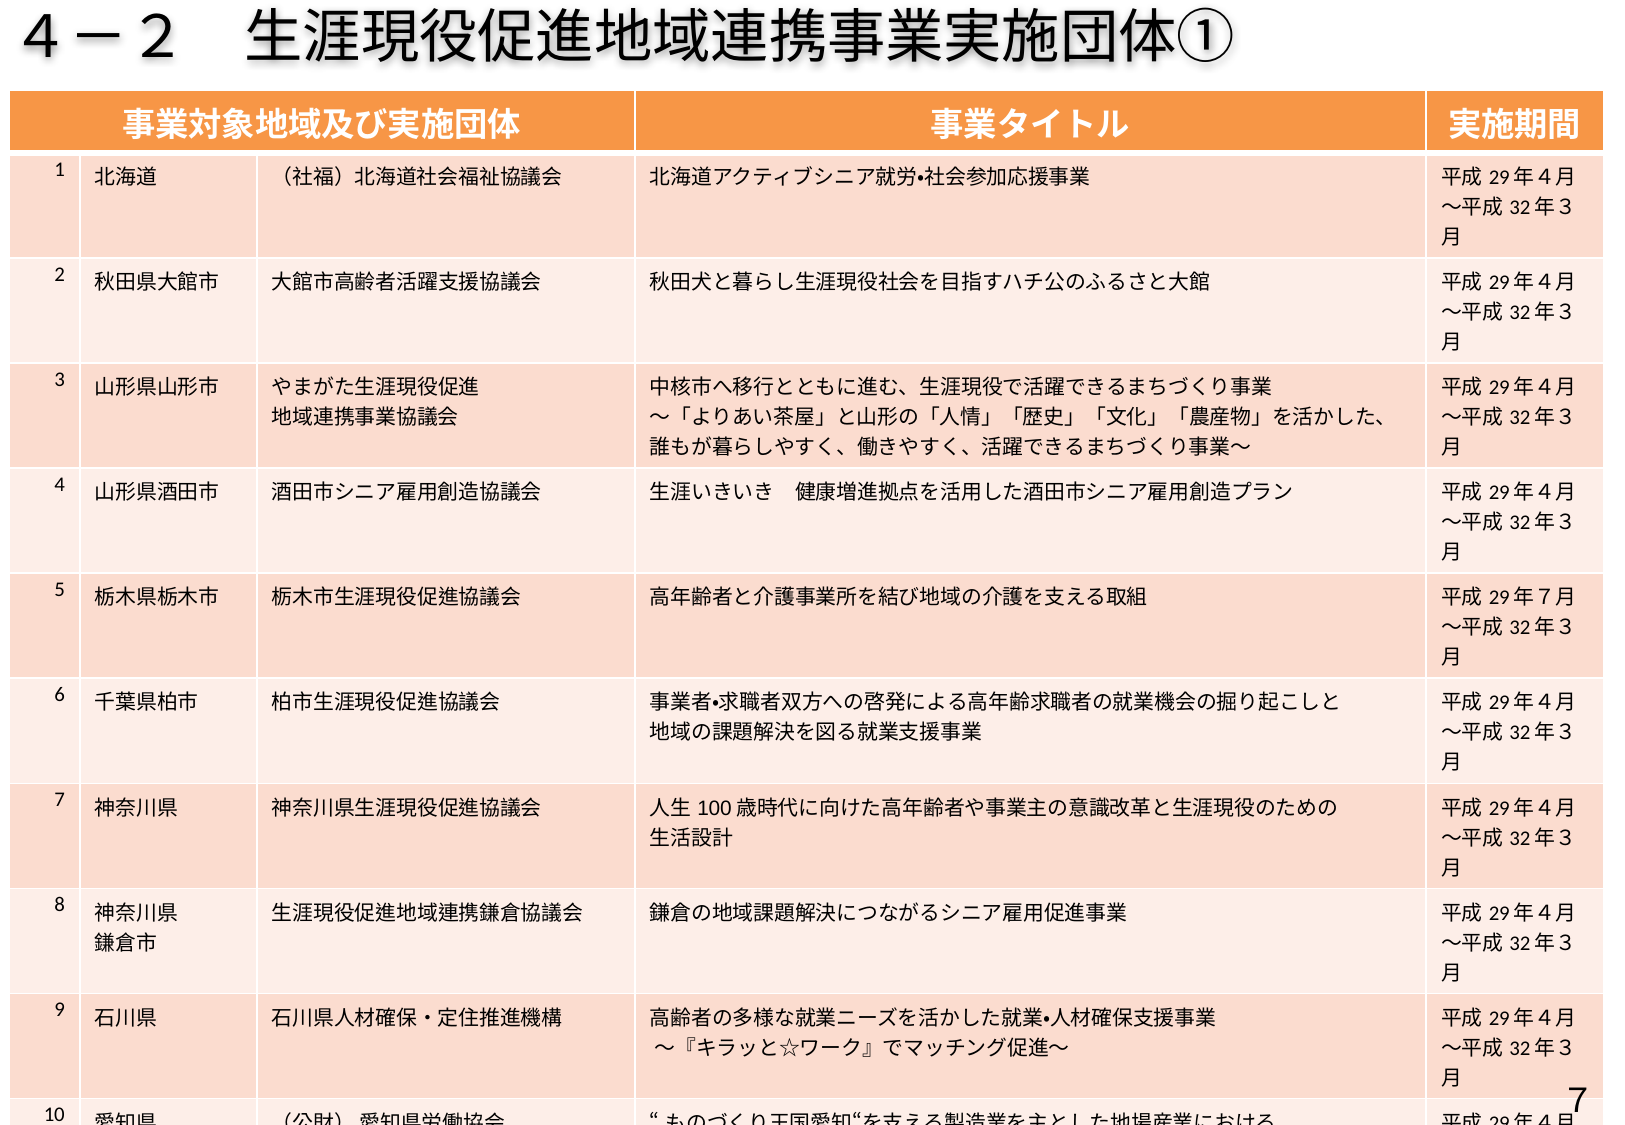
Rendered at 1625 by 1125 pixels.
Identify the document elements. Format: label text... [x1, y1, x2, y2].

table_cell 平成29年４月～平成32年３月 [1427, 679, 1603, 783]
table_cell 1 [10, 156, 79, 257]
table_cell 神奈川県生涯現役促進協議会 [258, 784, 634, 888]
slide_number ７ [1230, 1069, 1610, 1125]
table_cell 10 [10, 1099, 79, 1125]
table_cell 5 [10, 574, 79, 677]
table_cell 平成29年４月～平成32年３月 [1427, 364, 1603, 467]
table_cell 人生100歳時代に向けた高年齢者や事業主の意識改革と生涯現役のための 生活設計 [636, 784, 1425, 888]
table_cell 9 [10, 994, 79, 1098]
table_header 実施期間 [1427, 91, 1603, 150]
table_cell 平成29年４月～平成32年３月 [1427, 259, 1603, 362]
table_cell 千葉県柏市 [81, 679, 256, 783]
table_cell 秋田犬と暮らし生涯現役社会を目指すハチ公のふるさと大館 [636, 259, 1425, 362]
table_cell 平成29年７月～平成32年３月 [1427, 574, 1603, 677]
table_cell 愛知県 [81, 1099, 256, 1125]
table_cell 山形県酒田市 [81, 469, 256, 572]
table_cell 石川県 [81, 994, 256, 1098]
table_header 事業対象地域及び実施団体 [10, 91, 634, 150]
table_cell 3 [10, 364, 79, 467]
table_cell 山形県山形市 [81, 364, 256, 467]
text_box ４－２ 生涯現役促進地域連携事業実施団体① [0, 0, 1625, 68]
table_cell 生涯いきいき 健康増進拠点を活用した酒田市シニア雇用創造プラン [636, 469, 1425, 572]
table_cell 平成29年４月～平成32年３月 [1427, 156, 1603, 257]
table_cell 秋田県大館市 [81, 259, 256, 362]
table_cell 事業者・求職者双方への啓発による高年齢求職者の就業機会の掘り起こしと 地域の課題解決を図る就業支援事業 [636, 679, 1425, 783]
table_cell （社福）北海道社会福祉協議会 [258, 156, 634, 257]
table_cell 7 [10, 784, 79, 888]
table_cell 高年齢者と介護事業所を結び地域の介護を支える取組 [636, 574, 1425, 677]
table_cell “ものづくり王国愛知“を支える製造業を主とした地場産業における 高年齢求職者と事業所とのマッチングに向けた取組 [636, 1099, 1230, 1125]
table_header 事業タイトル [636, 91, 1425, 150]
table_cell 平成29年４月～平成32年３月 [1427, 469, 1603, 572]
table_cell やまがた生涯現役促進 地域連携事業協議会 [258, 364, 634, 467]
table_cell 柏市生涯現役促進協議会 [258, 679, 634, 783]
table_cell 高齢者の多様な就業ニーズを活かした就業・人材確保支援事業 ～『キラッと☆ワーク』でマッチング促進～ [636, 994, 1425, 1098]
table_cell 4 [10, 469, 79, 572]
table_cell 8 [10, 889, 79, 993]
table_cell 平成29年４月～平成32年３月 [1427, 784, 1603, 888]
table_cell 神奈川県 鎌倉市 [81, 889, 256, 993]
table_cell 栃木市生涯現役促進協議会 [258, 574, 634, 677]
table_cell 神奈川県 [81, 784, 256, 888]
table_cell 北海道アクティブシニア就労・社会参加応援事業 [636, 156, 1425, 257]
table_cell 石川県人材確保・定住推進機構 [258, 994, 634, 1098]
table_cell 栃木県栃木市 [81, 574, 256, 677]
table_cell 鎌倉の地域課題解決につながるシニア雇用促進事業 [636, 889, 1425, 993]
table_cell 北海道 [81, 156, 256, 257]
table_cell 平成29年４月～平成32年３月 [1427, 889, 1603, 993]
table_cell （公財） 愛知県労働協会 [258, 1099, 634, 1125]
table_cell 中核市へ移行とともに進む、生涯現役で活躍できるまちづくり事業 ～「よりあい茶屋」と山形の「人情」「歴史」「文化」「農産物」を活かした、 誰もが暮らしやすく、働きやすく、活躍できるまちづくり事業～ [636, 364, 1425, 467]
table_cell 6 [10, 679, 79, 783]
table_cell 生涯現役促進地域連携鎌倉協議会 [258, 889, 634, 993]
table_cell 酒田市シニア雇用創造協議会 [258, 469, 634, 572]
table_cell 平成29年４月～平成32年３月 [1427, 994, 1603, 1069]
table_cell 2 [10, 259, 79, 362]
table_cell 大館市高齢者活躍支援協議会 [258, 259, 634, 362]
